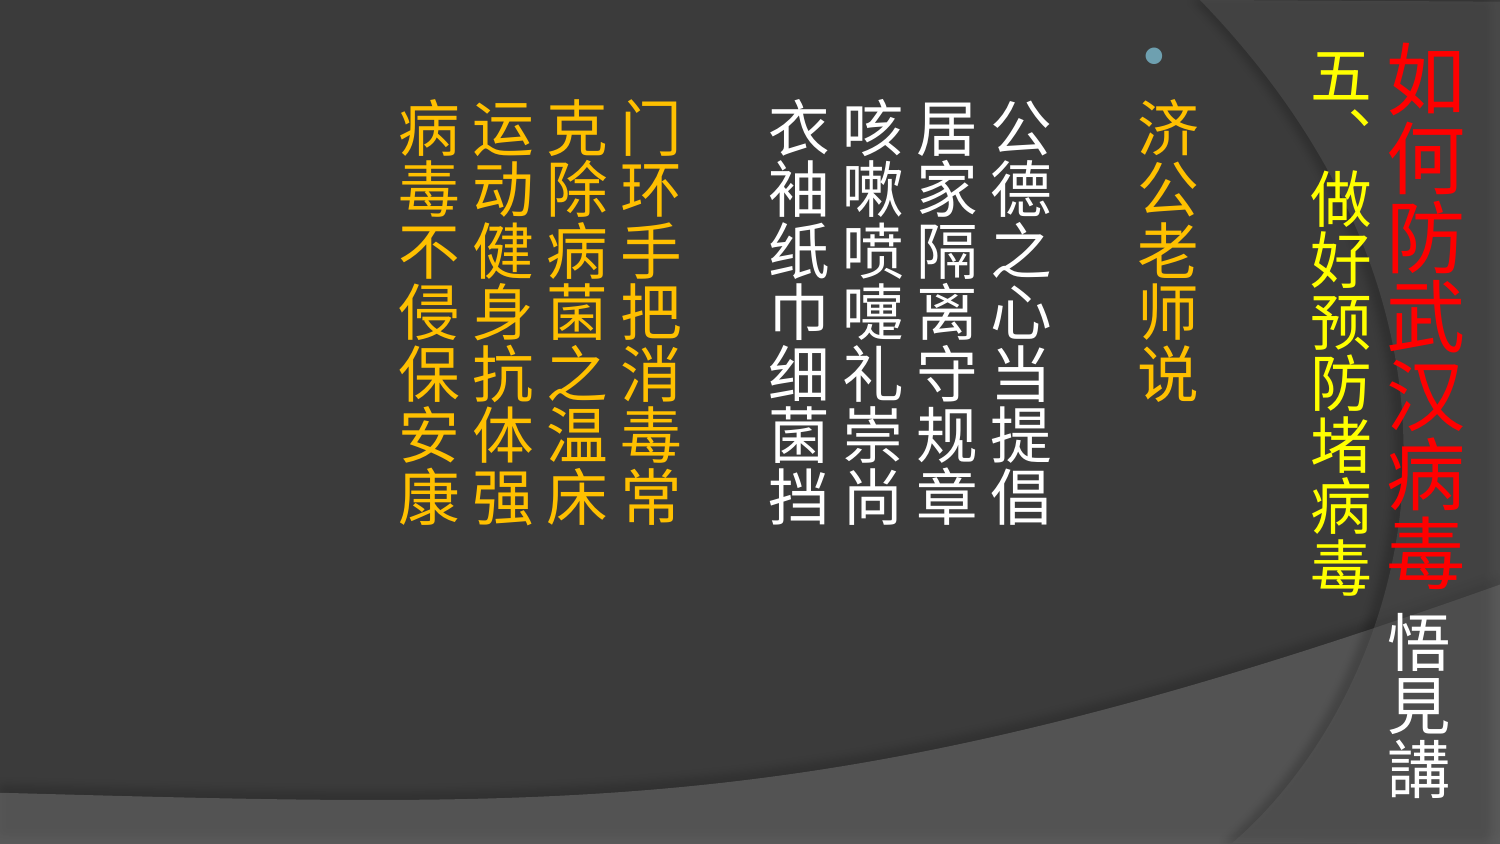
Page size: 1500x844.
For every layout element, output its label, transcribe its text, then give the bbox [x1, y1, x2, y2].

list 五、做好预防堵病毒 济公老师说 公德之心当提倡 居家隔离守规章 咳嗽喷嚏礼崇尚 衣袖纸巾细菌挡 门环手把消毒常 克除病菌之温床 运动健身抗体强 病毒不侵保安康 [53, 25, 1388, 823]
title 如何防武汉病毒 悟見講 [1364, 21, 1483, 820]
